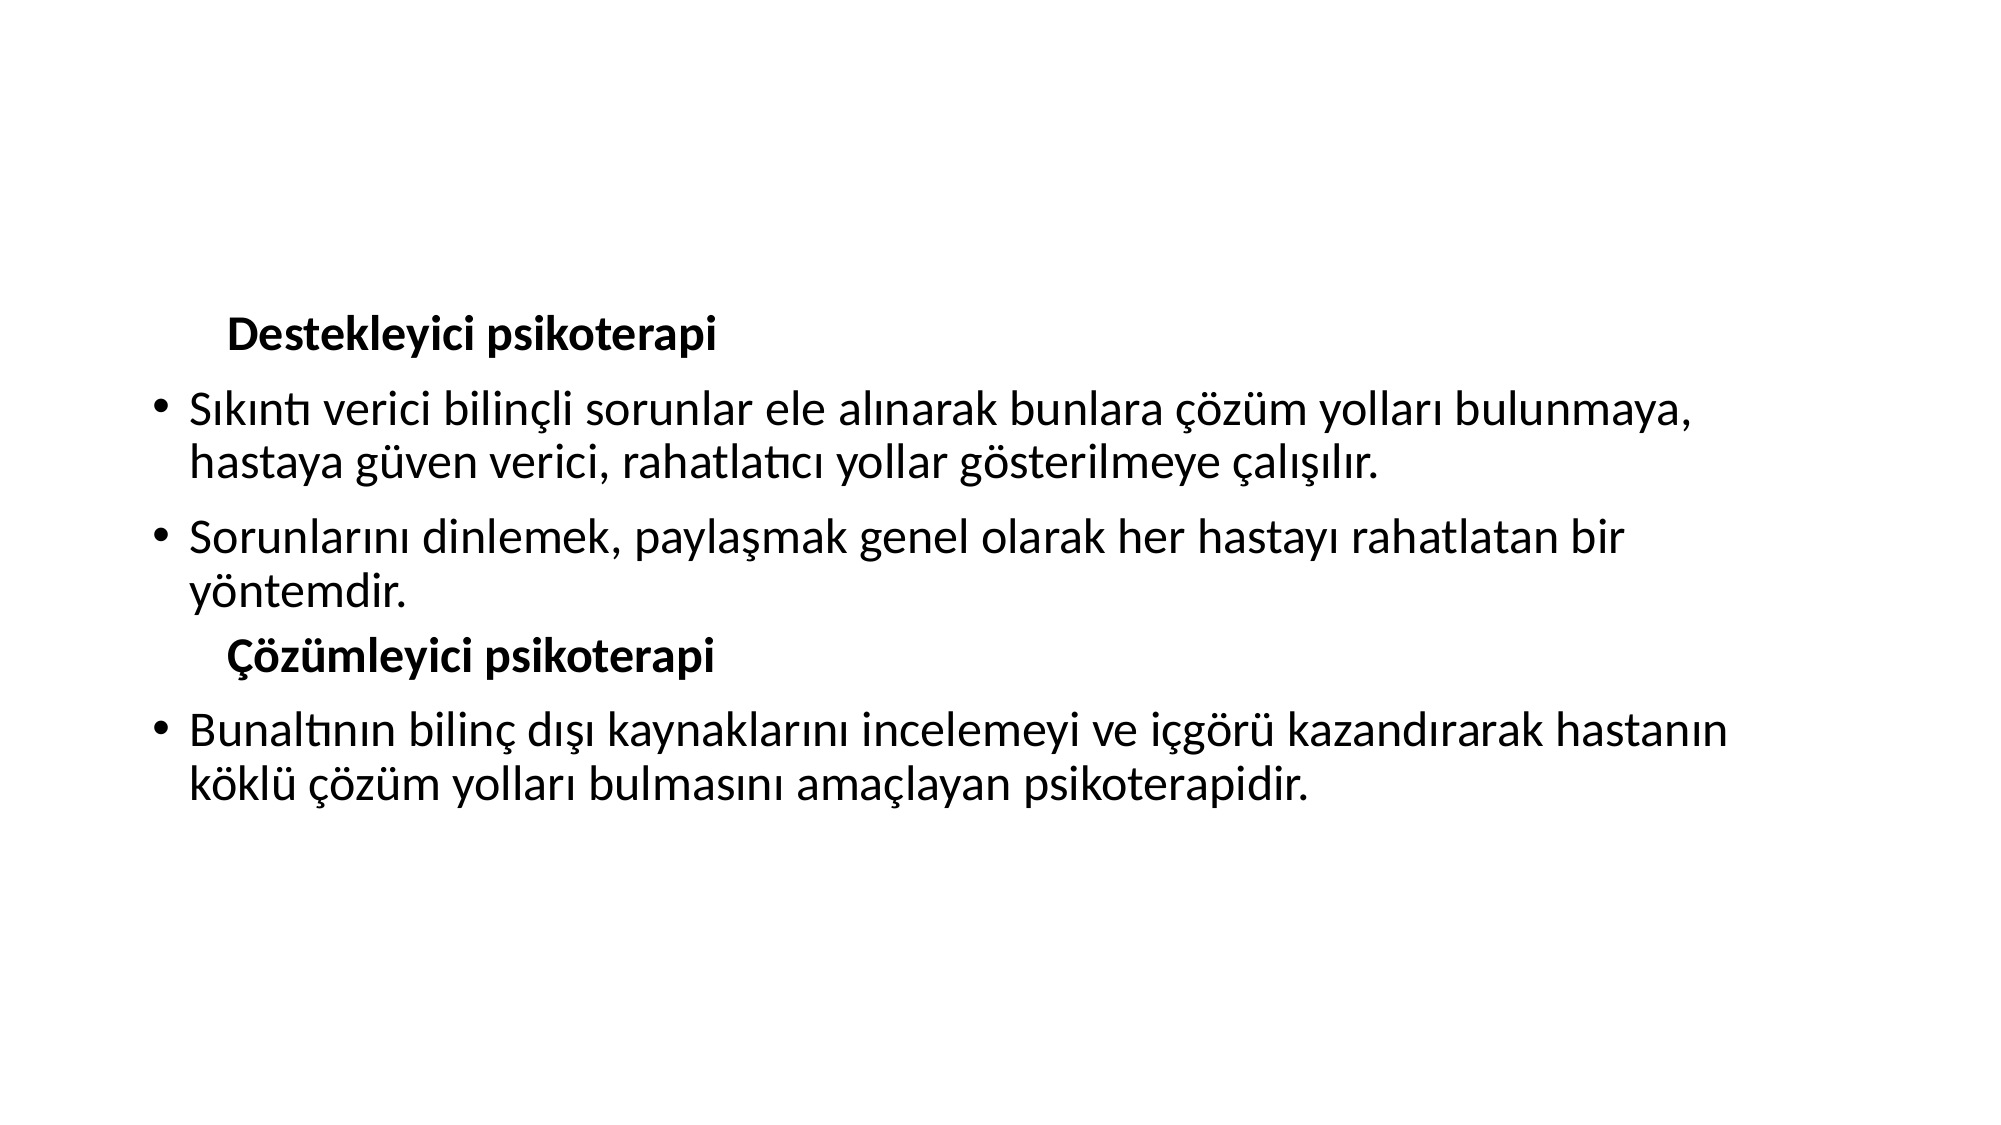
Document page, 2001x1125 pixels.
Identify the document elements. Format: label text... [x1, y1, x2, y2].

list Destekleyici psikoterapi Sıkıntı verici bilinçli sorunlar ele alınarak bunlara çözüm yolları bulunmaya, hastaya güven verici, rahatlatıcı yollar gösterilmeye çalışılır. Sorunlarını dinlemek, paylaşmak genel olarak her hastayı rahatlatan bir yöntemdir. Çözümleyici psikoterapi Bunaltının bilinç dışı kaynaklarını incelemeyi ve içgörü kazandırarak hastanın köklü çözüm yolları bulmasını amaçlayan psikoterapidir. [137, 299, 1863, 1014]
